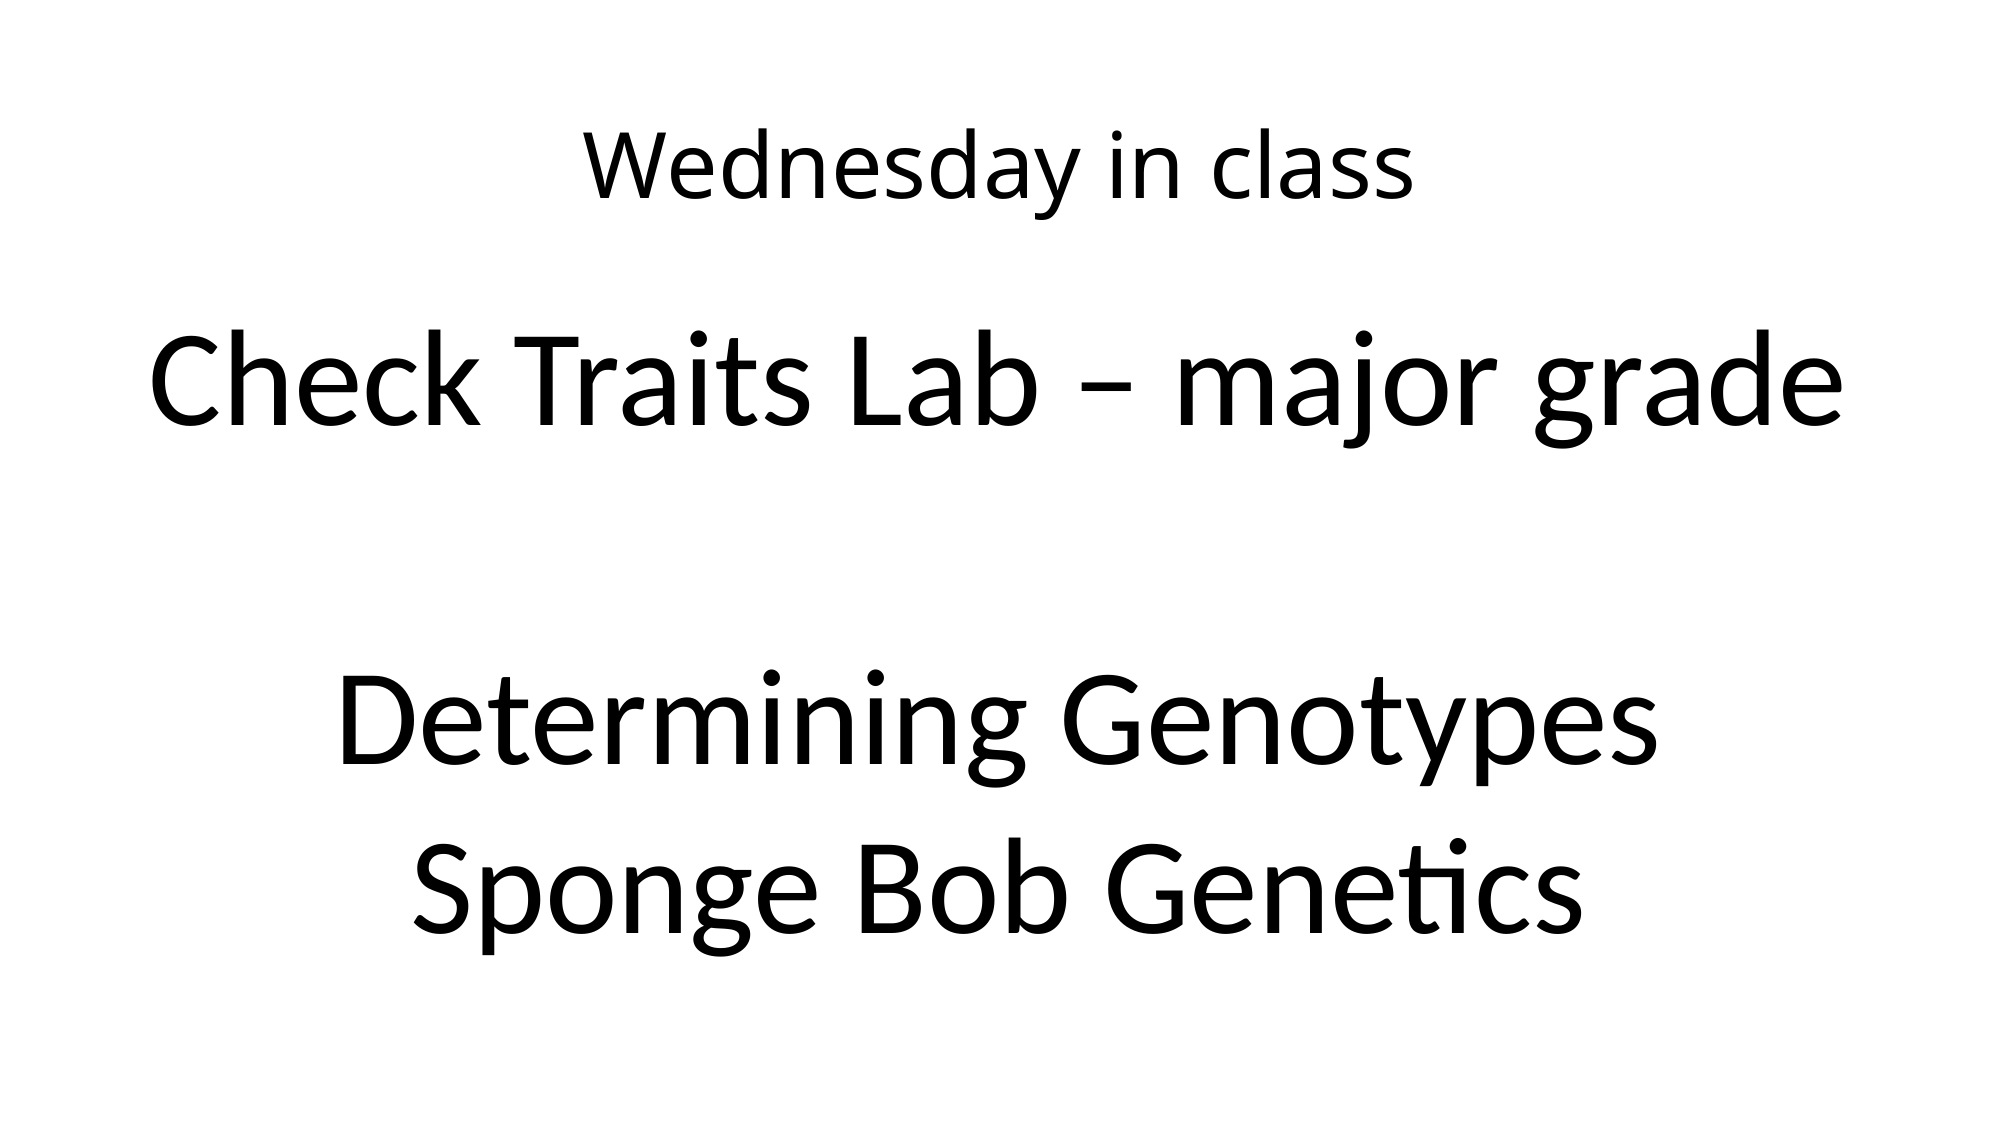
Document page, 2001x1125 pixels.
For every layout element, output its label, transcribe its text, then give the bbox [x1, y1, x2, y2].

list Check Traits Lab – major grade Determining Genotypes Sponge Bob Genetics [61, 299, 1937, 1043]
title Wednesday in class [137, 59, 1863, 278]
